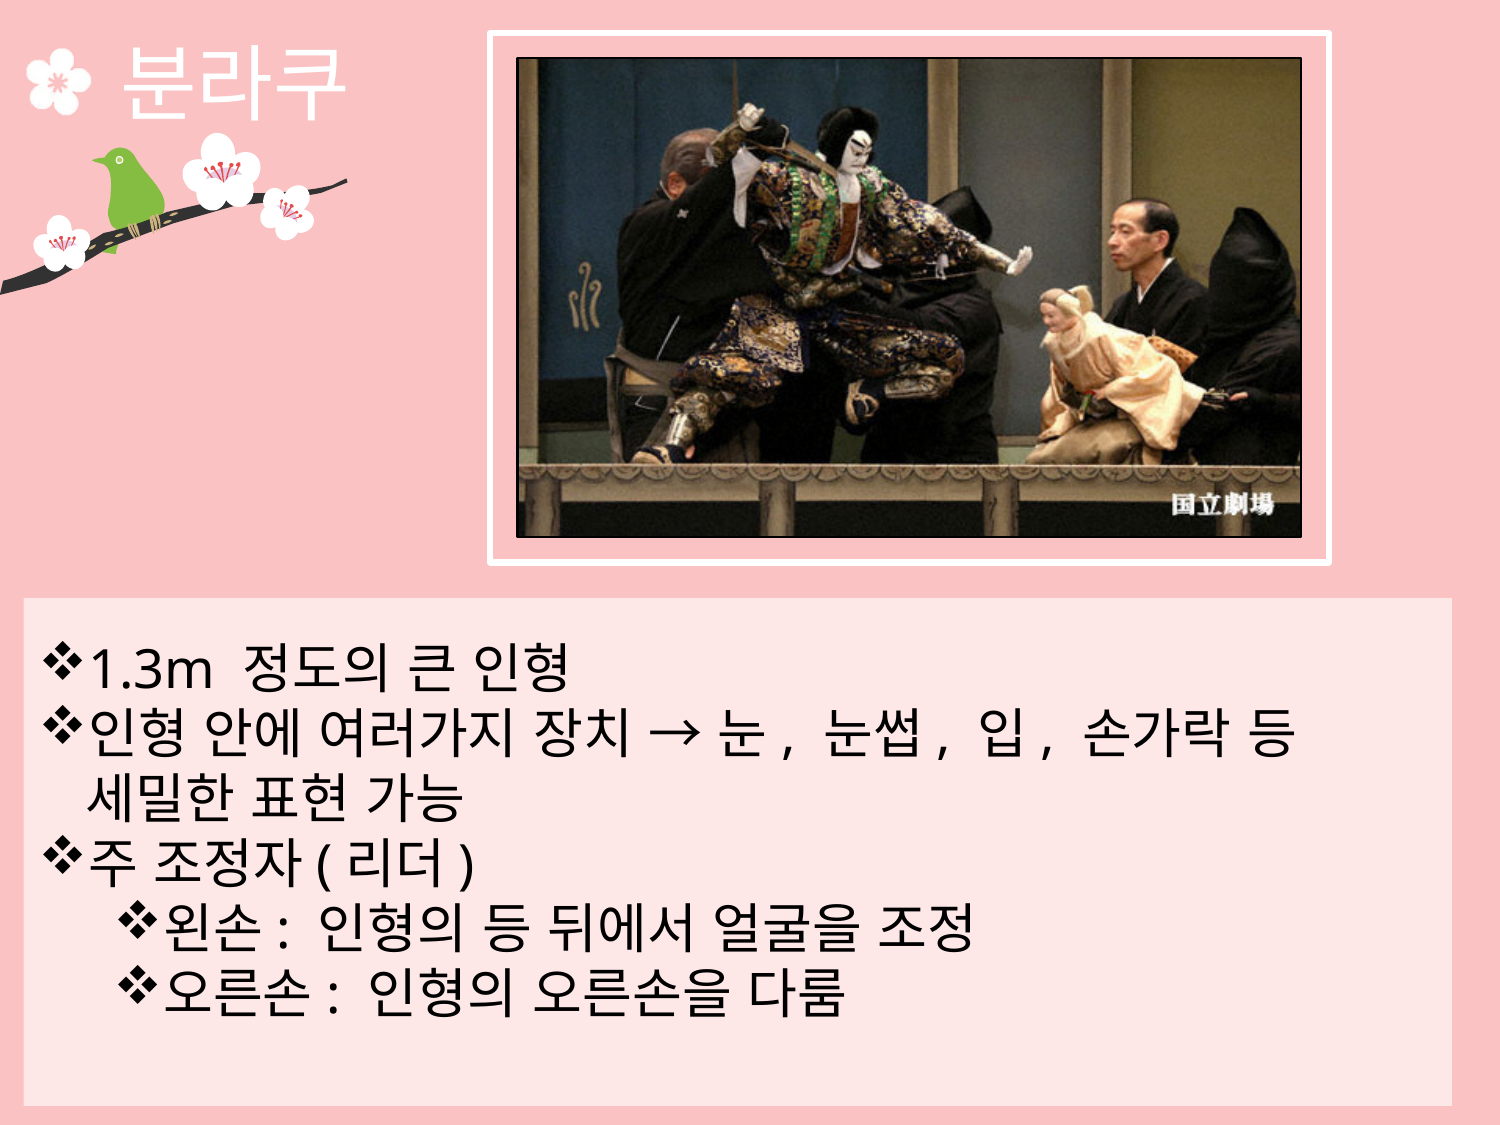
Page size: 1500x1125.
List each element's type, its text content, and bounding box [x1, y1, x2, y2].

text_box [489, 32, 1330, 563]
picture [23, 44, 92, 119]
text_box 1.3m 정도의 큰 인형 인형 안에 여러가지 장치 → 눈, 눈썹, 입, 손가락 등 세밀한 표현 가능 주 조정자(리더) 왼손: 인형의 등 뒤에서 얼굴을 조정 오른손: 인형의 오른손을 다룸 [22, 596, 1454, 1108]
text_box 분라쿠 [105, 23, 365, 139]
picture [0, 135, 350, 273]
